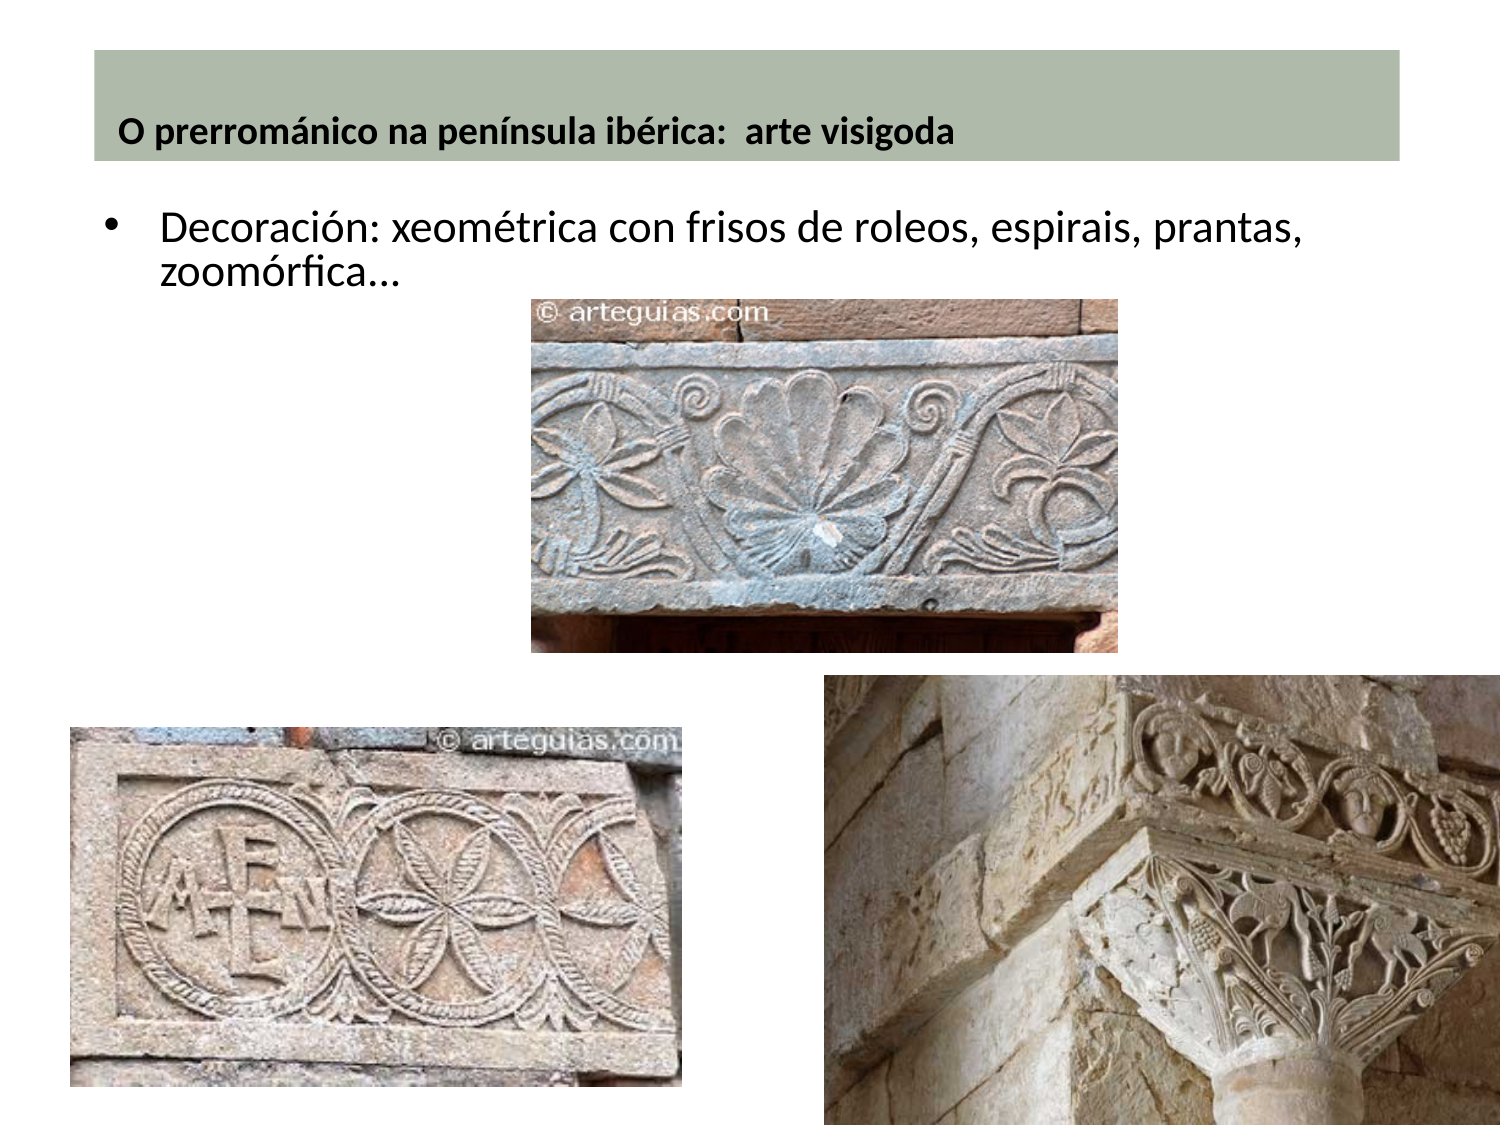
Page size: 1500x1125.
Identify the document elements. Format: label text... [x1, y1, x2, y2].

picture [70, 727, 682, 1087]
picture [531, 299, 1118, 653]
title O prerrománico na península ibérica: arte visigoda [94, 50, 1400, 161]
picture [824, 675, 1500, 1125]
list Decoración: xeométrica con frisos de roleos, espirais, prantas, zoomórfica... [88, 199, 1400, 587]
